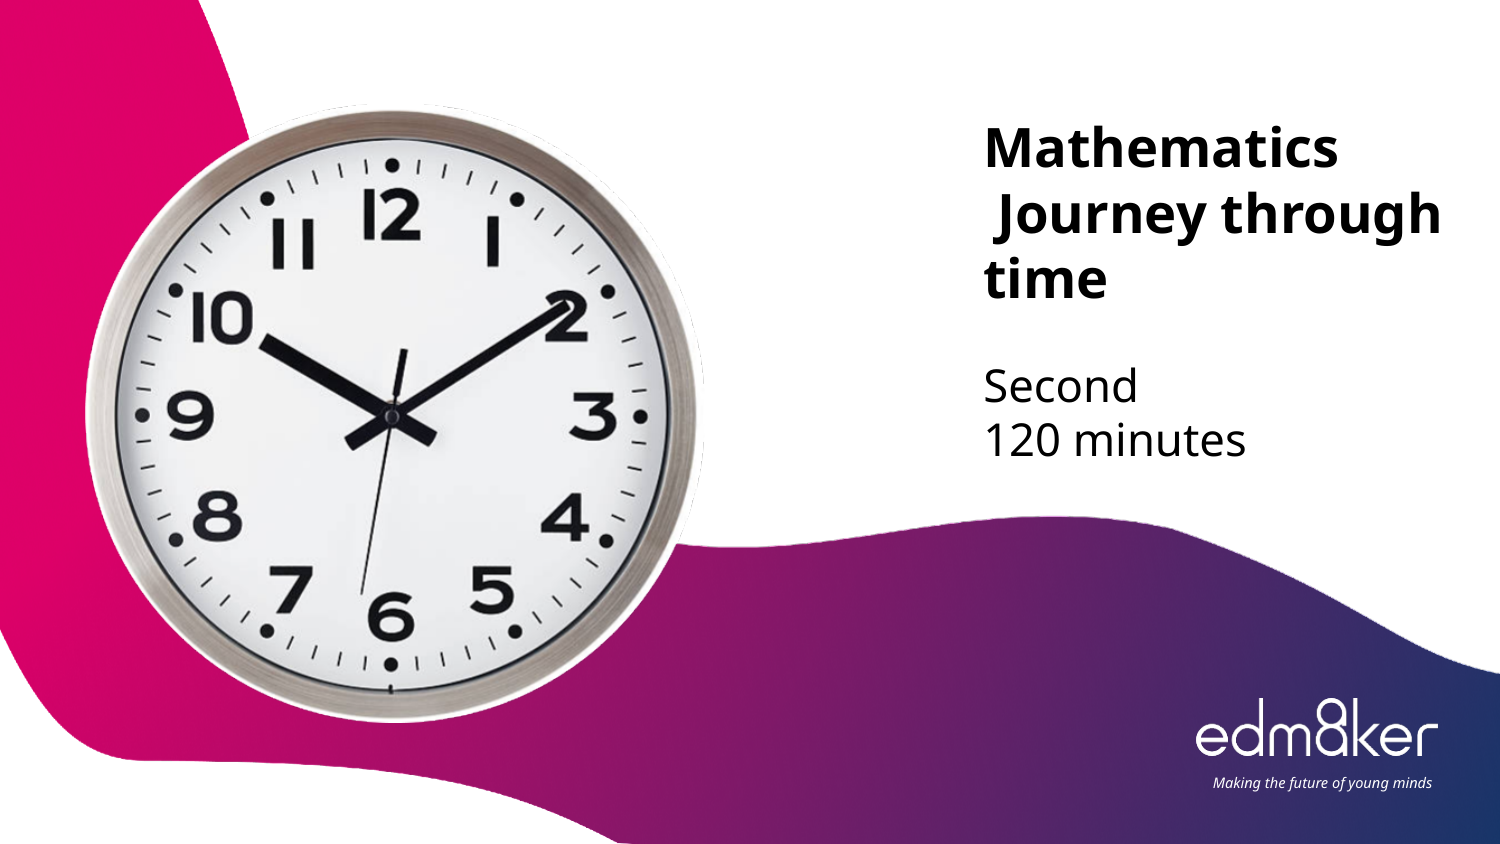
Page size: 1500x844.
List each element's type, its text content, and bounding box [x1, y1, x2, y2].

title Mathematics Journey through time [968, 98, 1477, 325]
picture [0, 0, 1500, 844]
subtitle Second 120 minutes [968, 341, 1477, 482]
